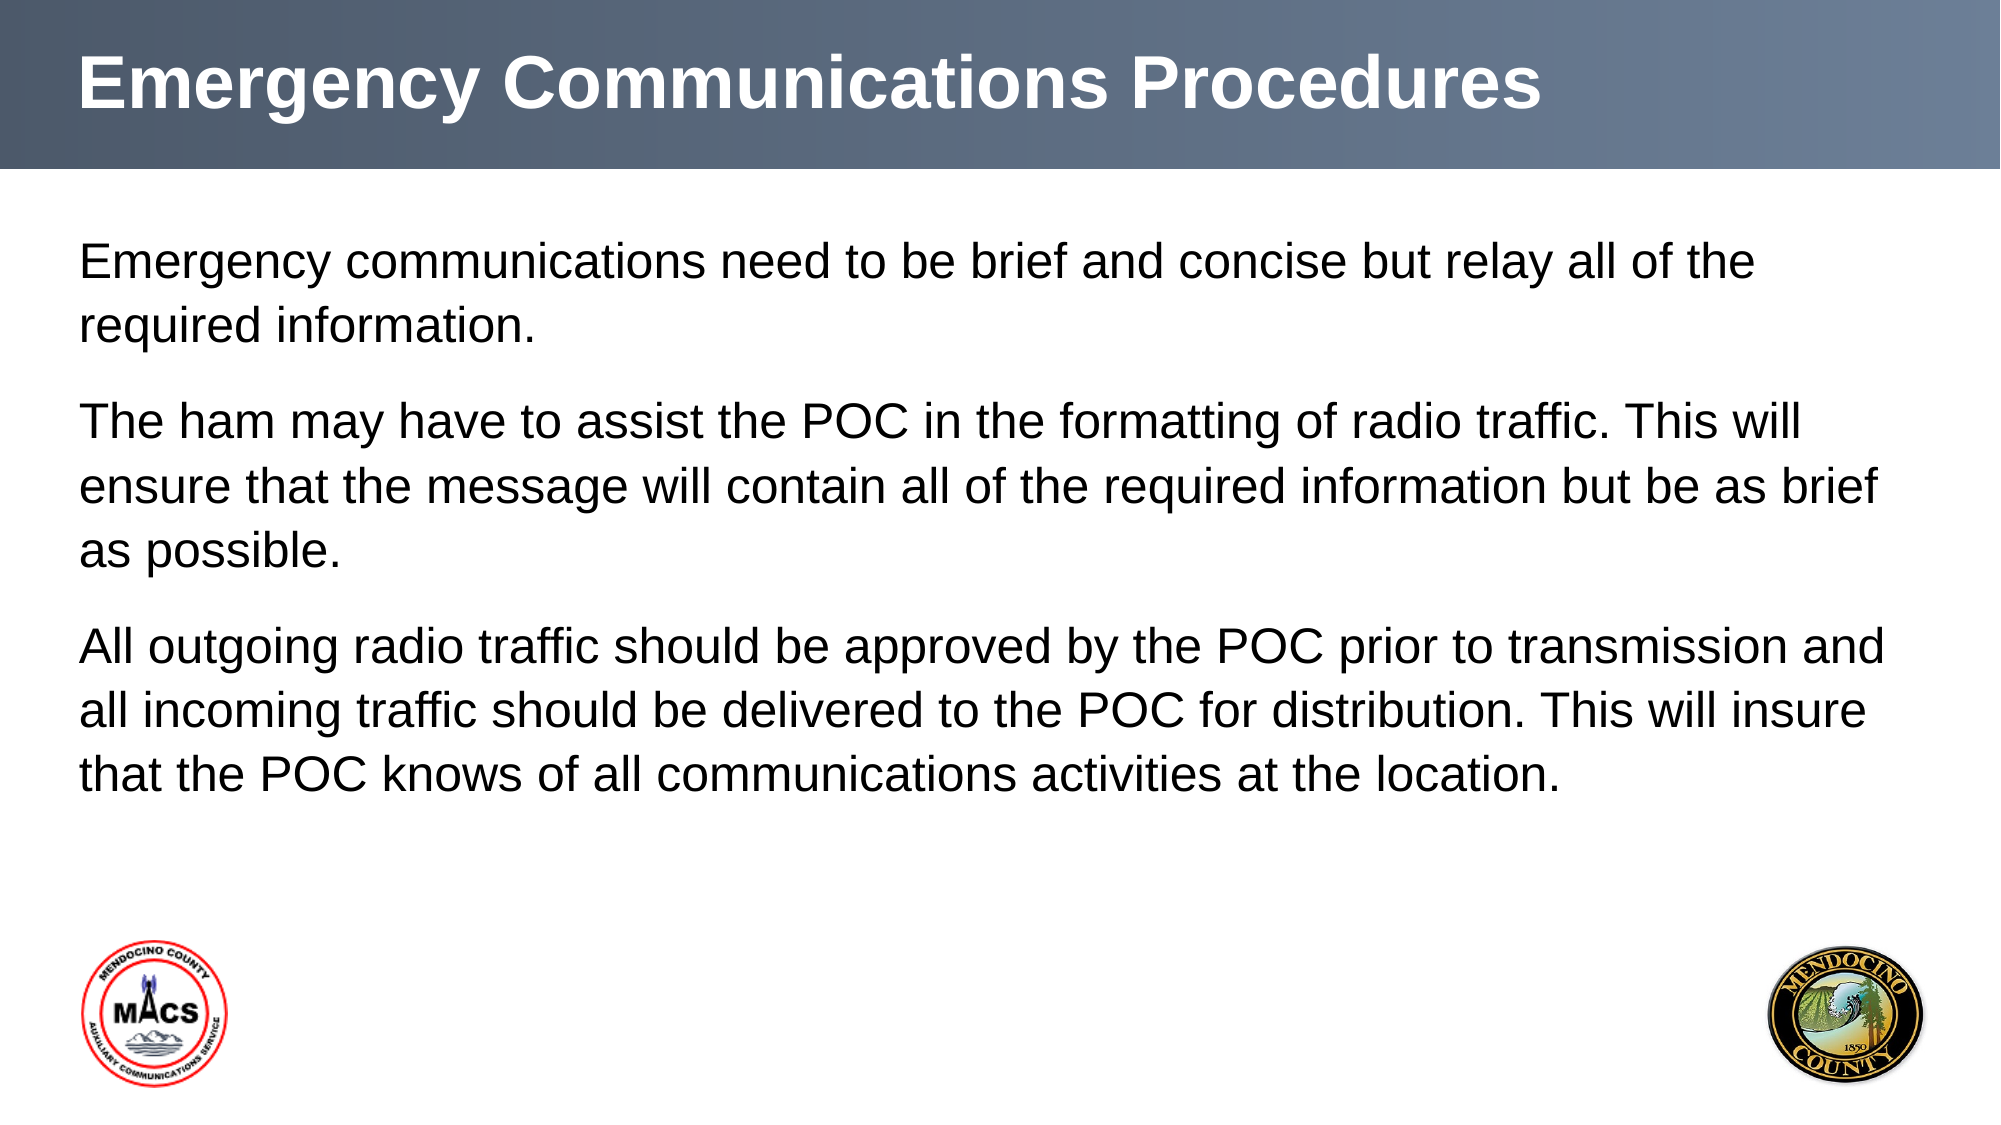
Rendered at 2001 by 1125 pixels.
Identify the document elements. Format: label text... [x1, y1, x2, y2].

picture [81, 940, 228, 1088]
text_box [71, 209, 1929, 837]
text_box Emergency communications need to be brief and concise but relay all of the required information. The ham may have to assist the POC in the formatting of radio traffic. This will ensure that the message will contain all of the required information but be as brief as possible. All outgoing radio traffic should be approved by the POC prior to transmission and all incoming traffic should be delivered to the POC for distribution. This will insure that the POC knows of all communications activities at the location. [63, 216, 1929, 864]
text_box [63, 168, 1936, 815]
title Emergency Communications Procedures [0, 0, 2000, 169]
picture [1761, 940, 1929, 1088]
